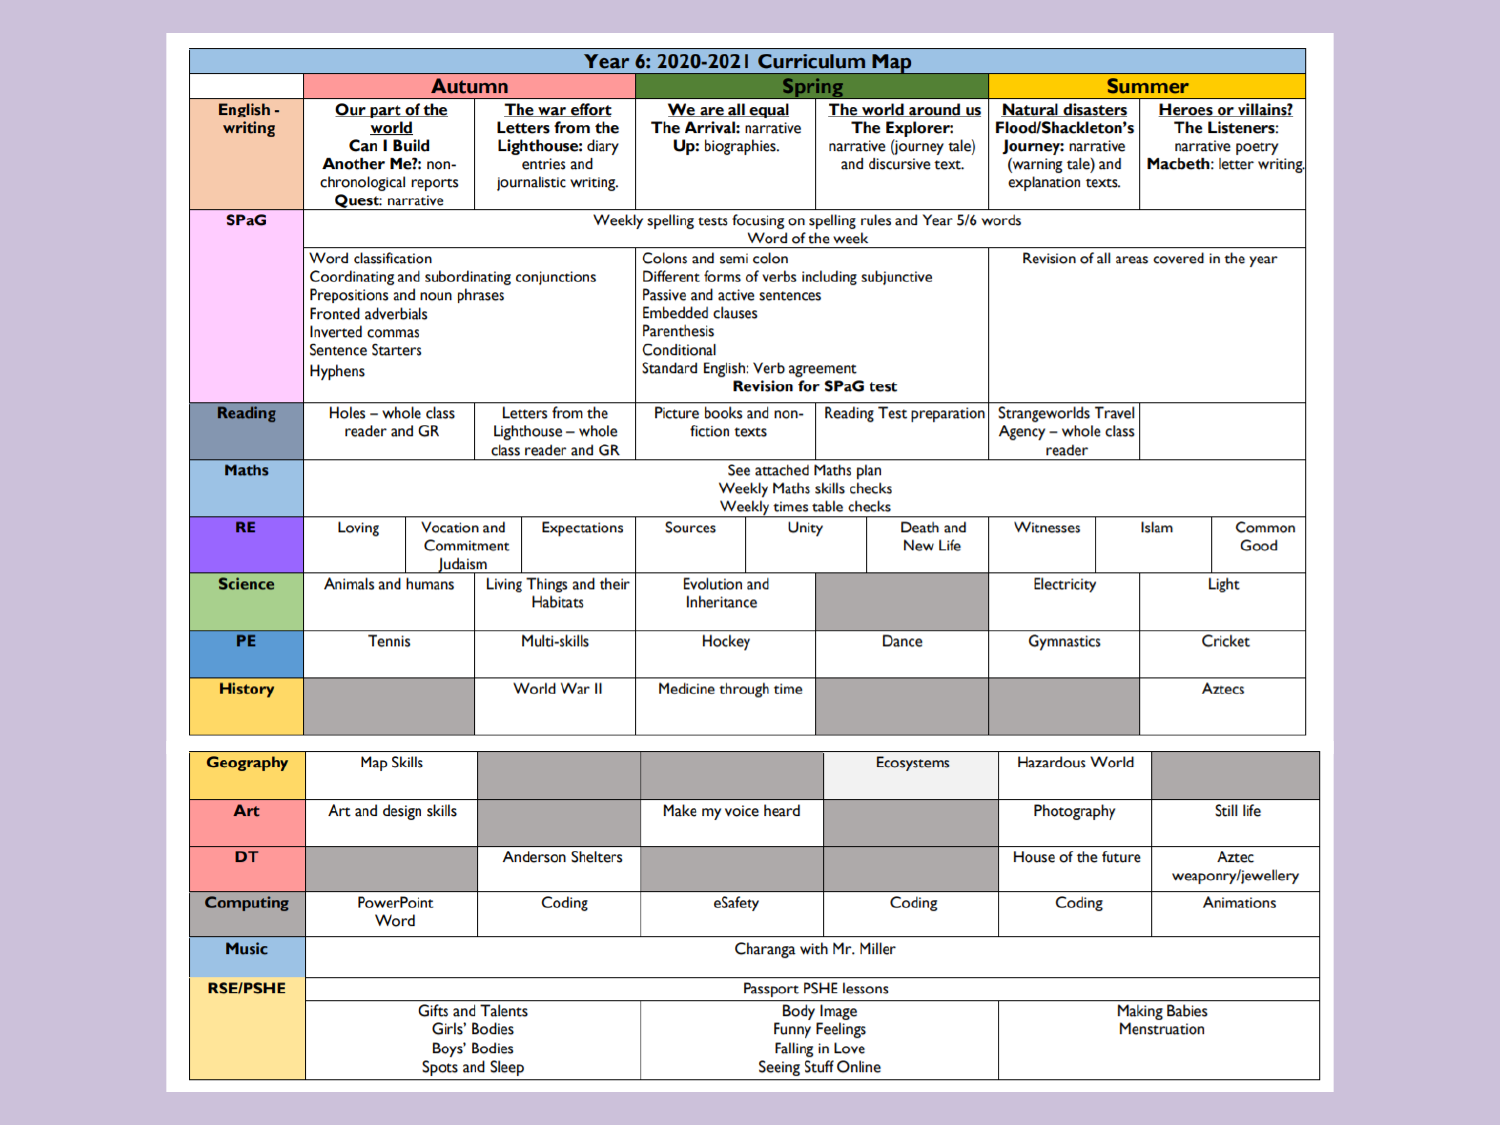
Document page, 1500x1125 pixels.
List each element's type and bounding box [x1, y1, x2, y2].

text_box [166, 32, 1334, 1093]
